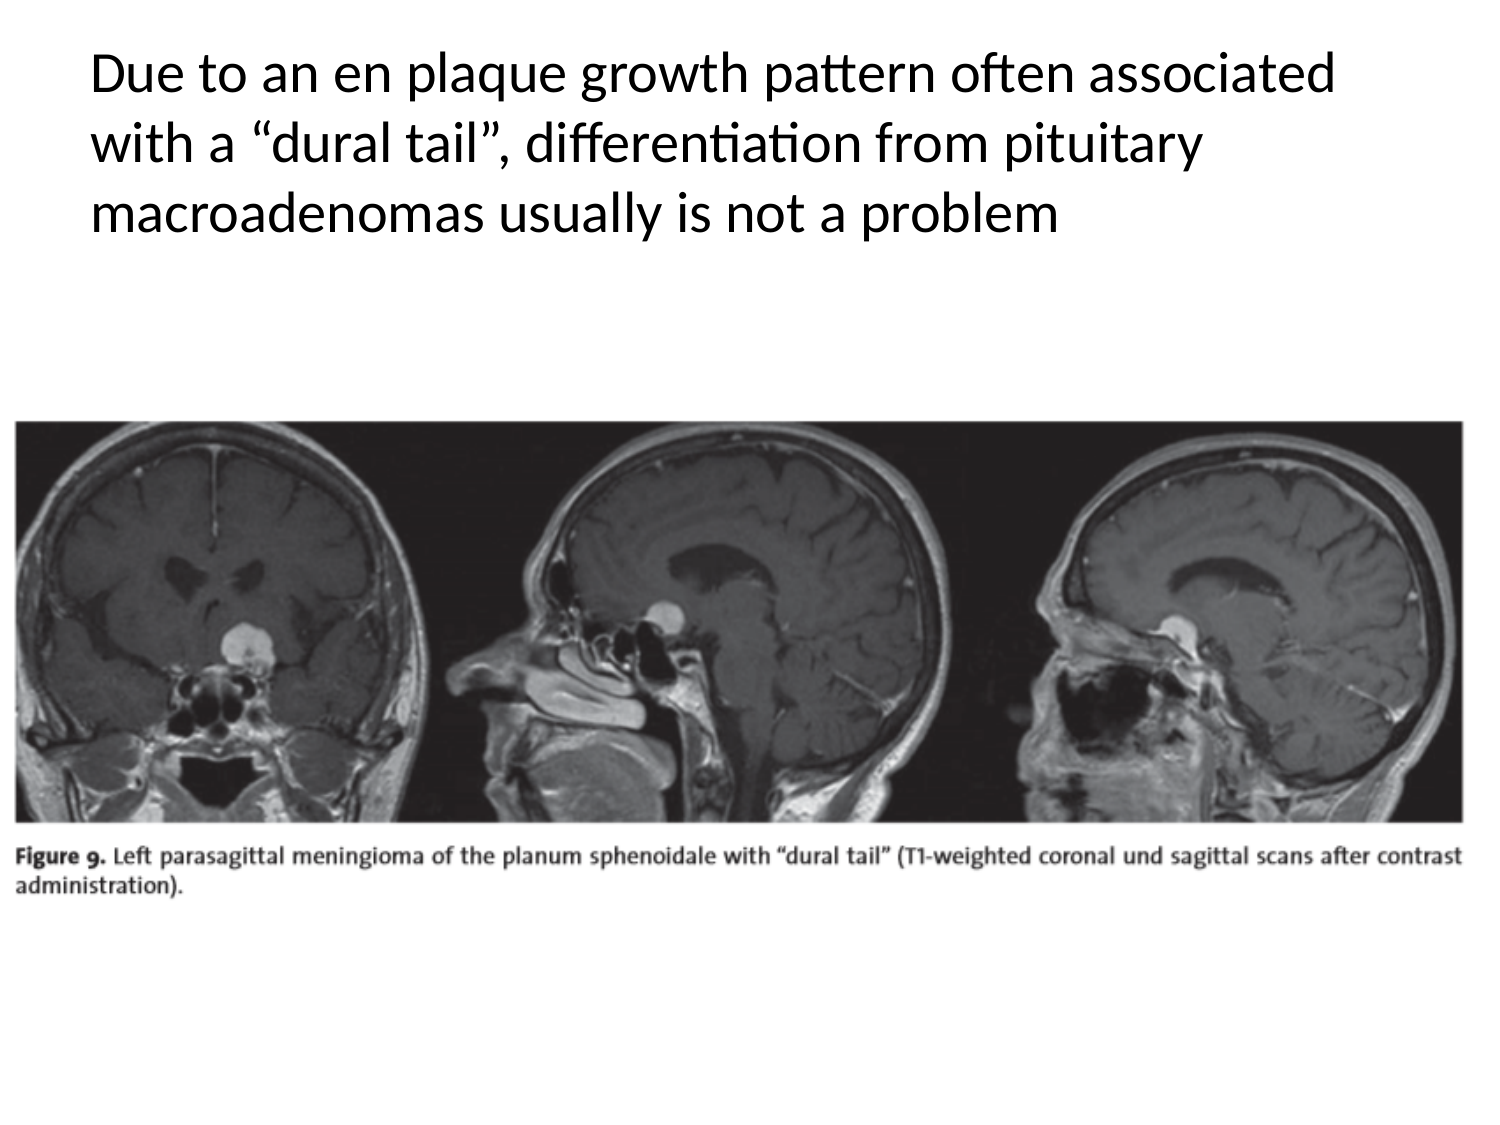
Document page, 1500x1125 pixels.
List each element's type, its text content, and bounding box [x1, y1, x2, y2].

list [6, 410, 1476, 913]
title Due to an en plaque growth pattern often associated with a “dural tail”, differentiation from pituitary macroadenomas usually is not a problem [75, 45, 1425, 233]
